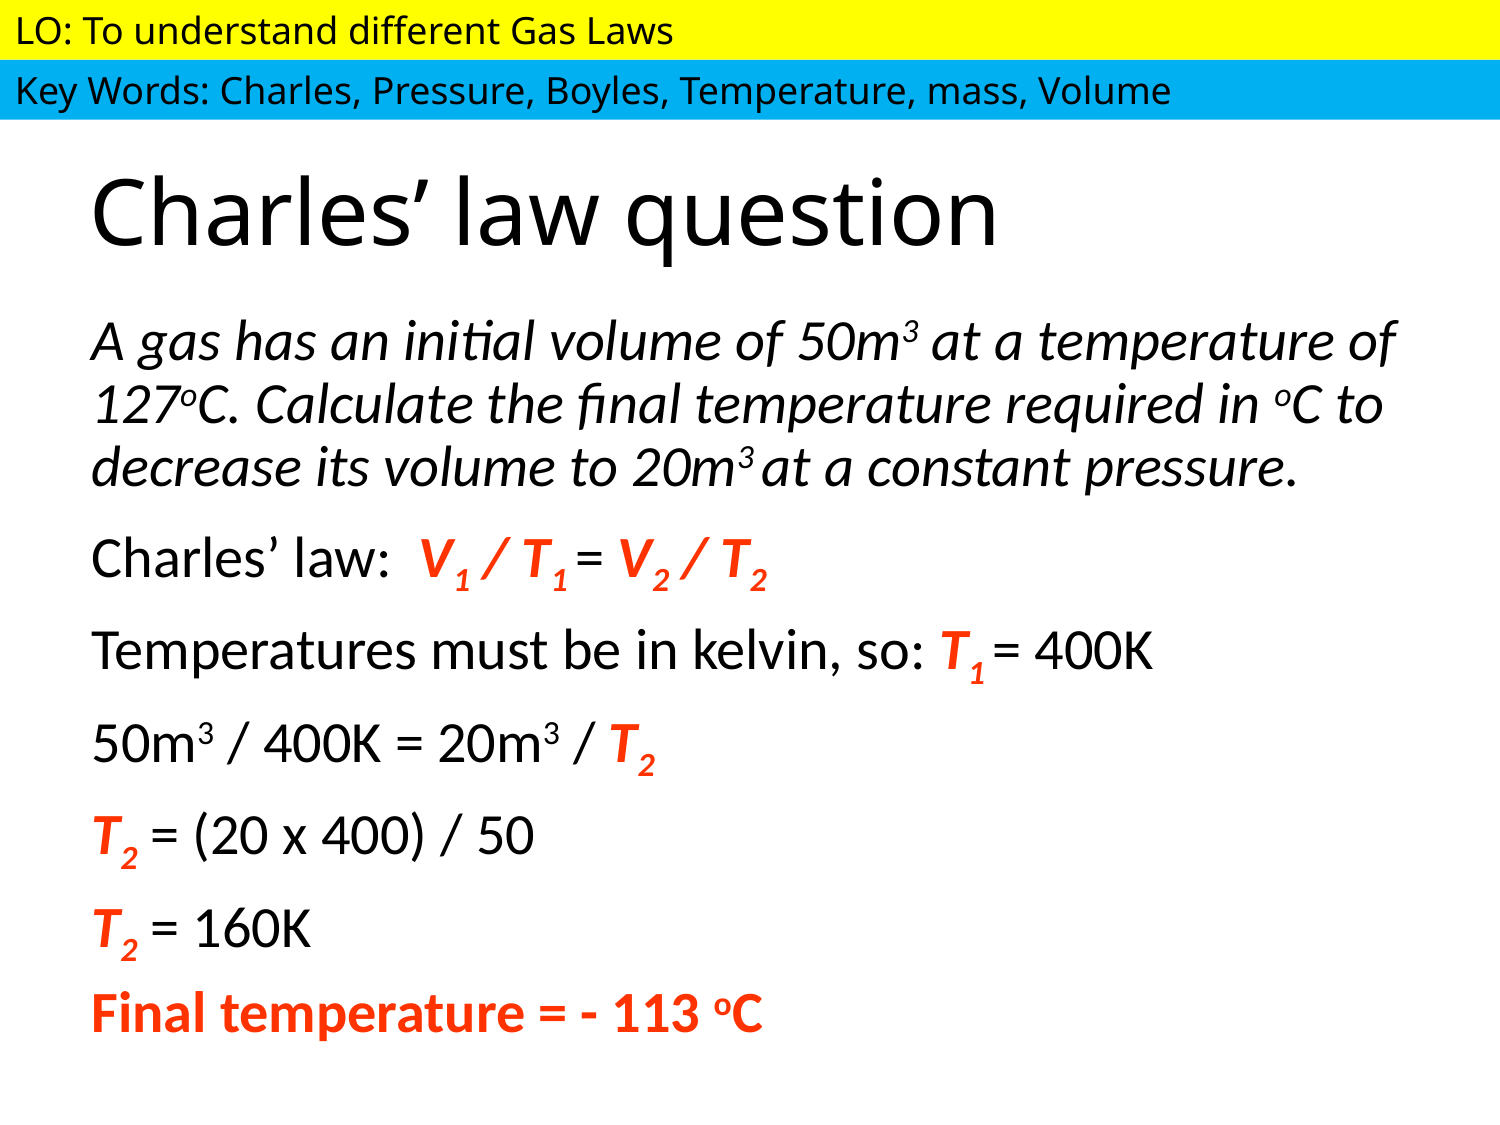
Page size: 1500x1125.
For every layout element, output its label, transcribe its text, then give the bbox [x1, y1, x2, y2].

title Charles’ law question [74, 139, 1425, 291]
list A gas has an initial volume of 50m3 at a temperature of 127oC. Calculate the final temperature required in oC to decrease its volume to 20m3 at a constant pressure. Charles’ law: V1 / T1 = V2 / T2 Temperatures must be in kelvin, so: T1 = 400K 50m3 / 400K = 20m3 / T2 T2 = (20 x 400) / 50 T2 = 160K Final temperature = - 113 oC [76, 302, 1427, 1076]
